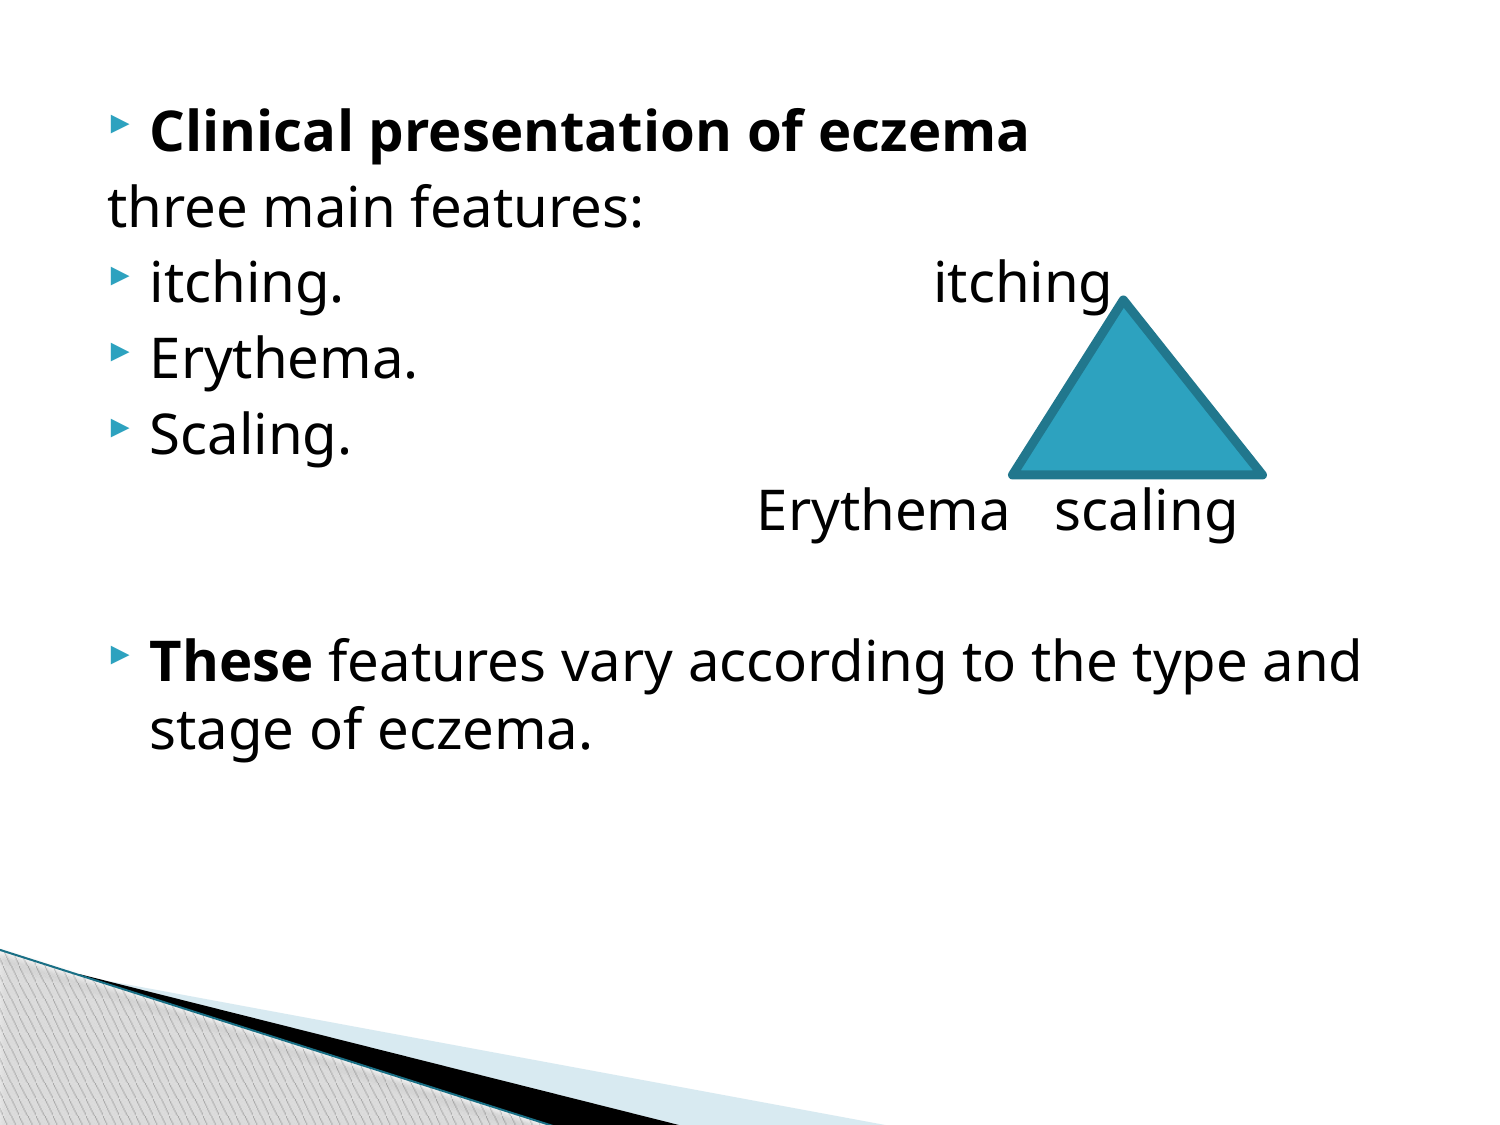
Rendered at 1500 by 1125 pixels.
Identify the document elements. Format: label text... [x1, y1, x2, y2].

text_box [1007, 295, 1267, 480]
list Clinical presentation of eczema three main features: itching. itching Erythema. Scaling. Erythema scaling These features vary according to the type and stage of eczema. [75, 87, 1425, 1005]
